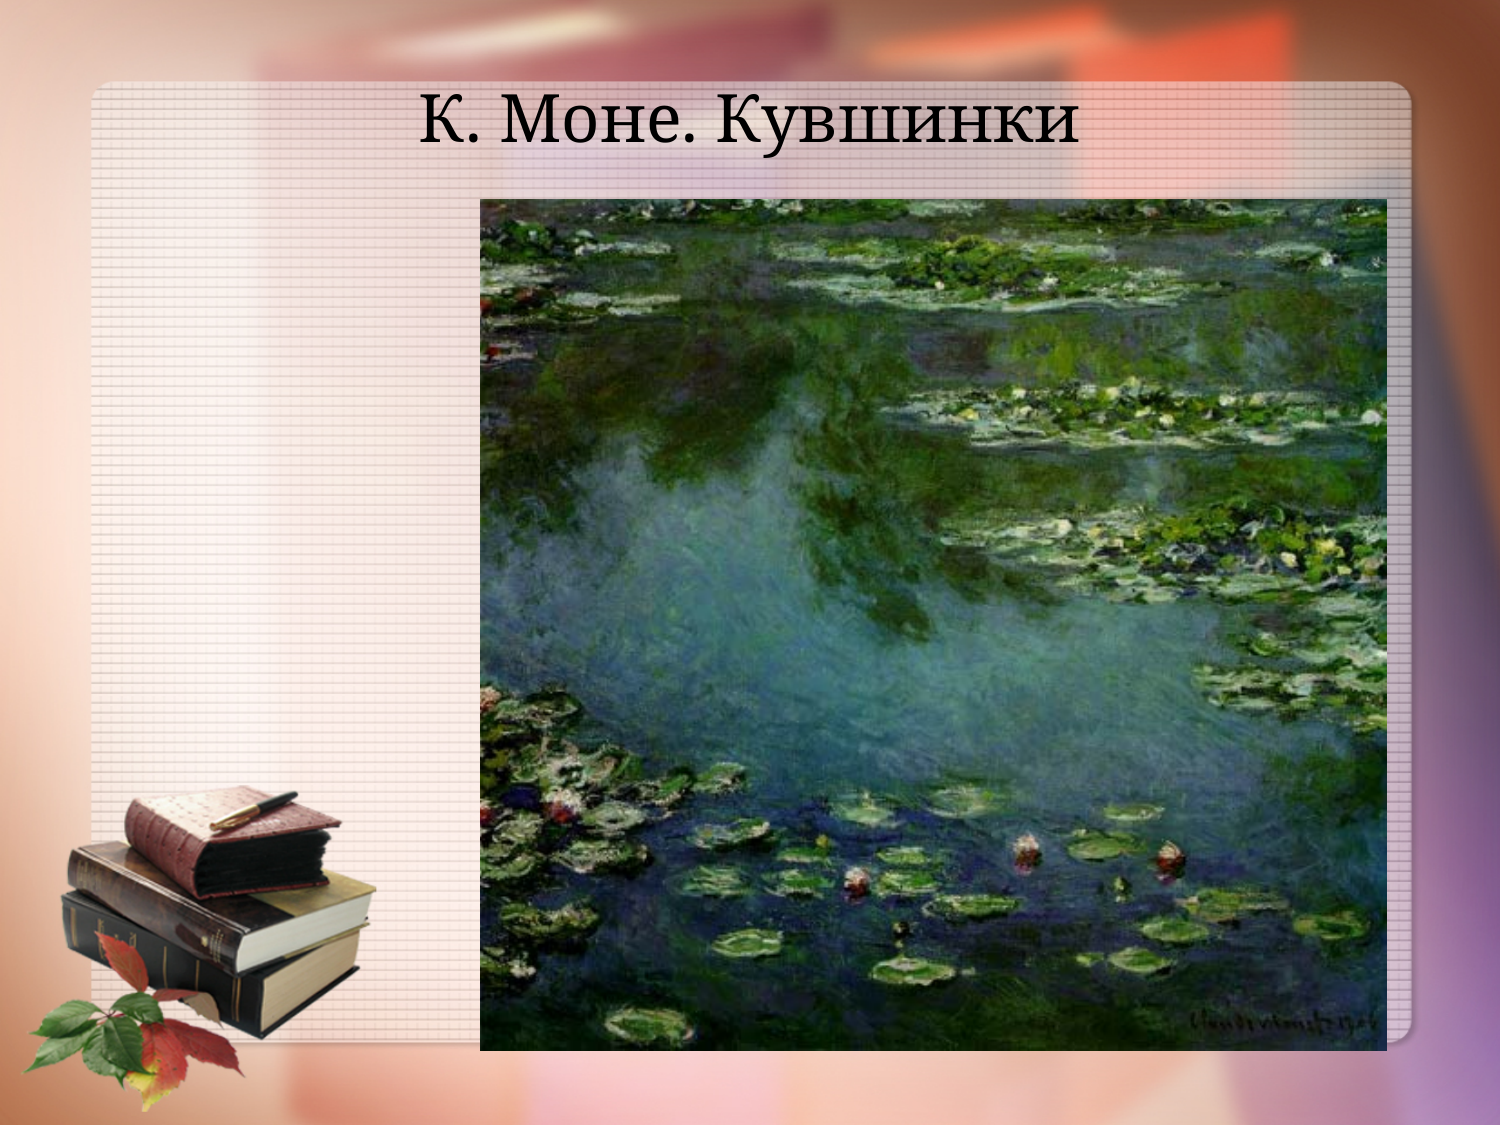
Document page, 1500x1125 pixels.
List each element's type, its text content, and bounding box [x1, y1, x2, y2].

picture [0, 0, 1500, 1125]
title К. Моне. Кувшинки [75, 45, 1425, 188]
